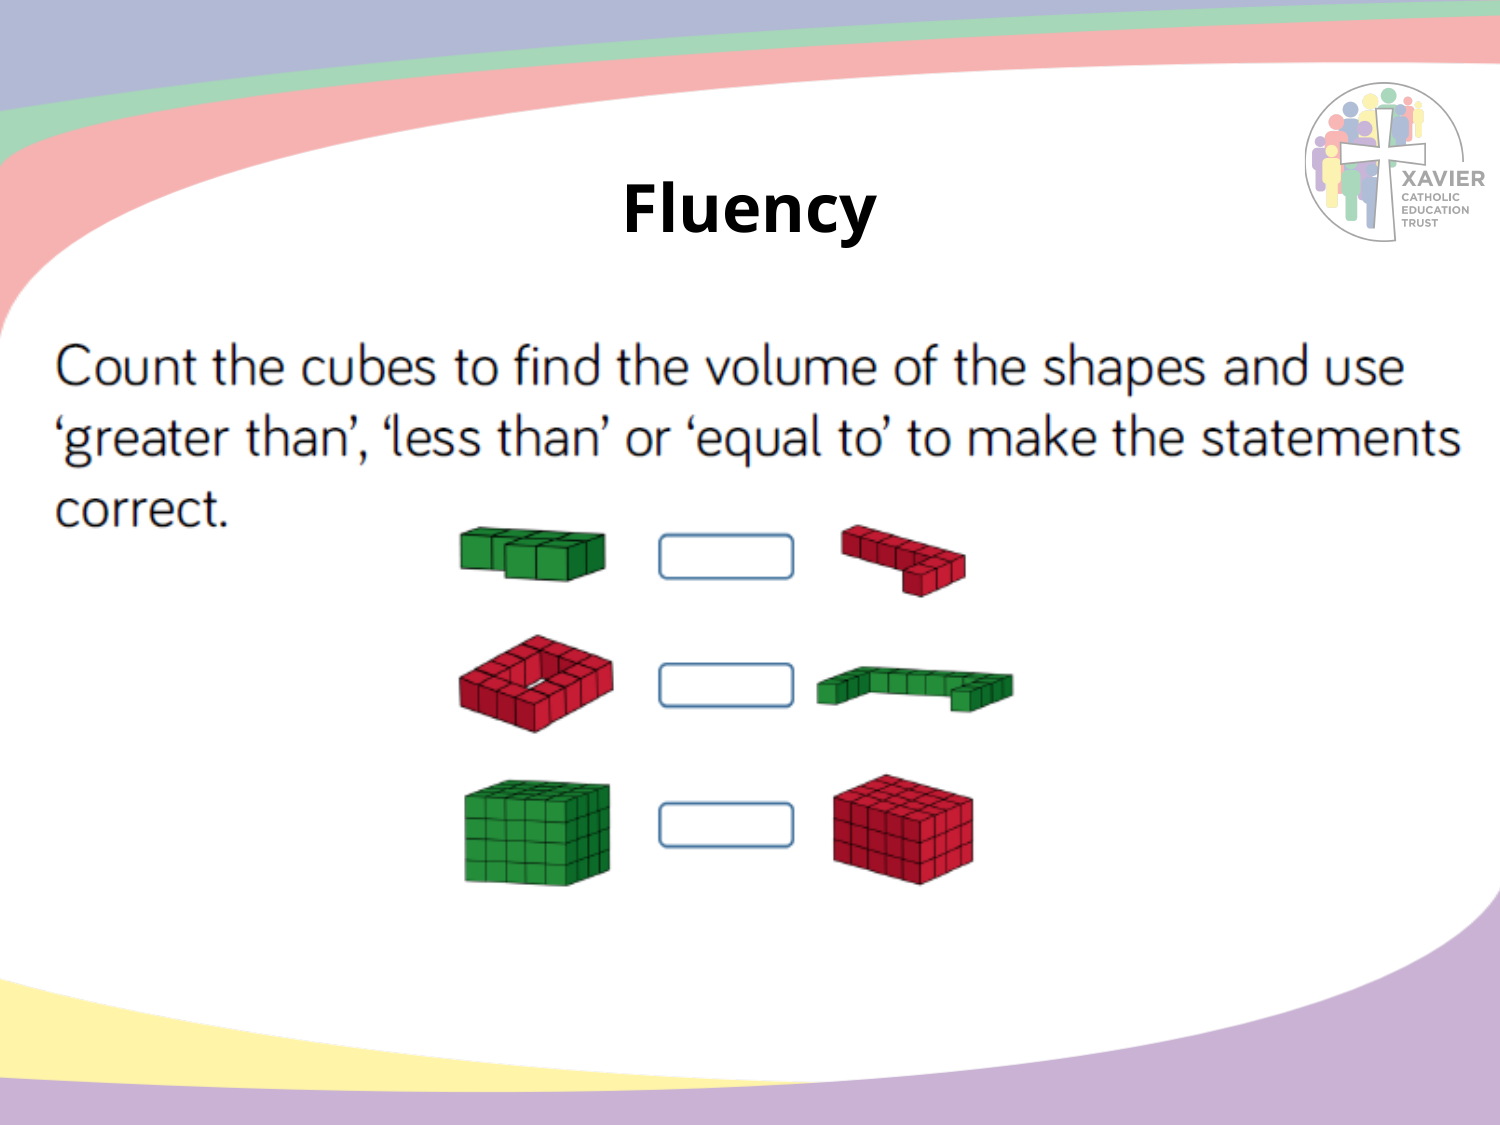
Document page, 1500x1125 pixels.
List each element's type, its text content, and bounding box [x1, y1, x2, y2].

title Fluency [112, 114, 1388, 255]
picture [42, 320, 1484, 898]
